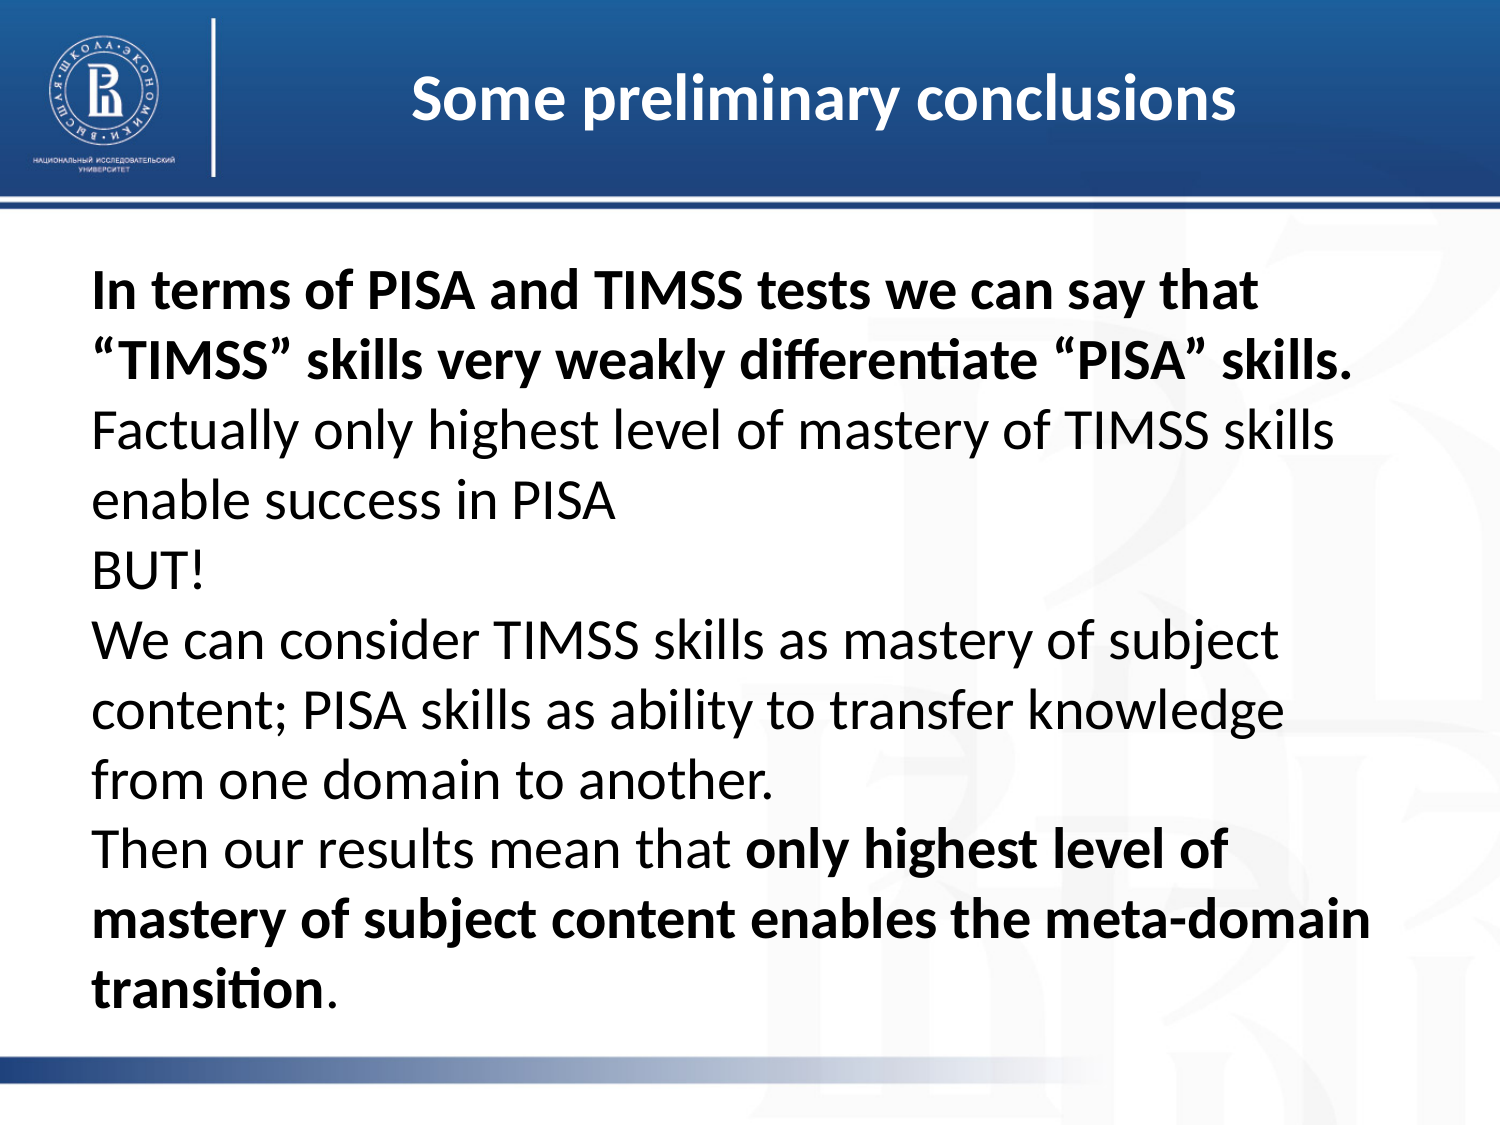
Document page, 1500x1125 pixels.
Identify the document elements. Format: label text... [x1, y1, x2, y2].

text_box Some preliminary conclusions [149, 0, 1500, 188]
picture [0, 0, 1500, 1125]
text_box In terms of PISA and TIMSS tests we can say that “TIMSS” skills very weakly differentiate “PISA” skills. Factually only highest level of mastery of TIMSS skills enable success in PISA BUT! We can consider TIMSS skills as mastery of subject content; PISA skills as ability to transfer knowledge from one domain to another. Then our results mean that only highest level of mastery of subject content enables the meta-domain transition. [76, 243, 1400, 1098]
